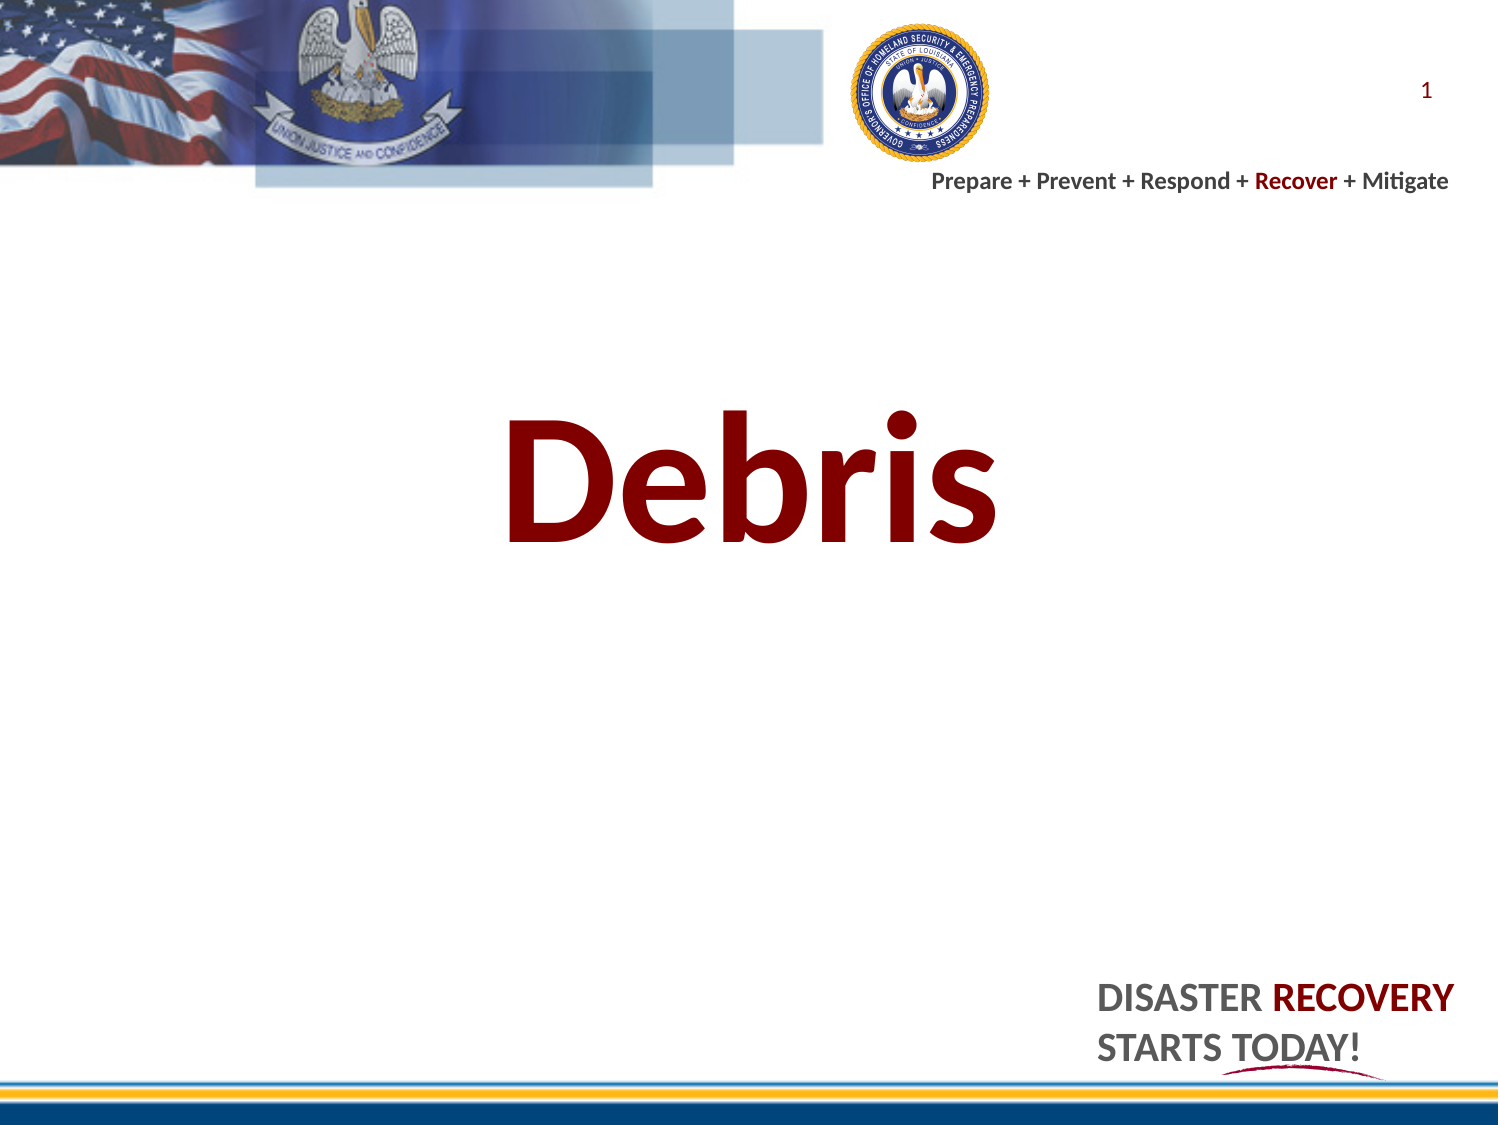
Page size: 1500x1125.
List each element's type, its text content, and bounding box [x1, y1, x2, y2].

title Debris [75, 393, 1425, 542]
picture [0, 0, 1498, 1125]
slide_number 1 [845, 31, 1448, 147]
